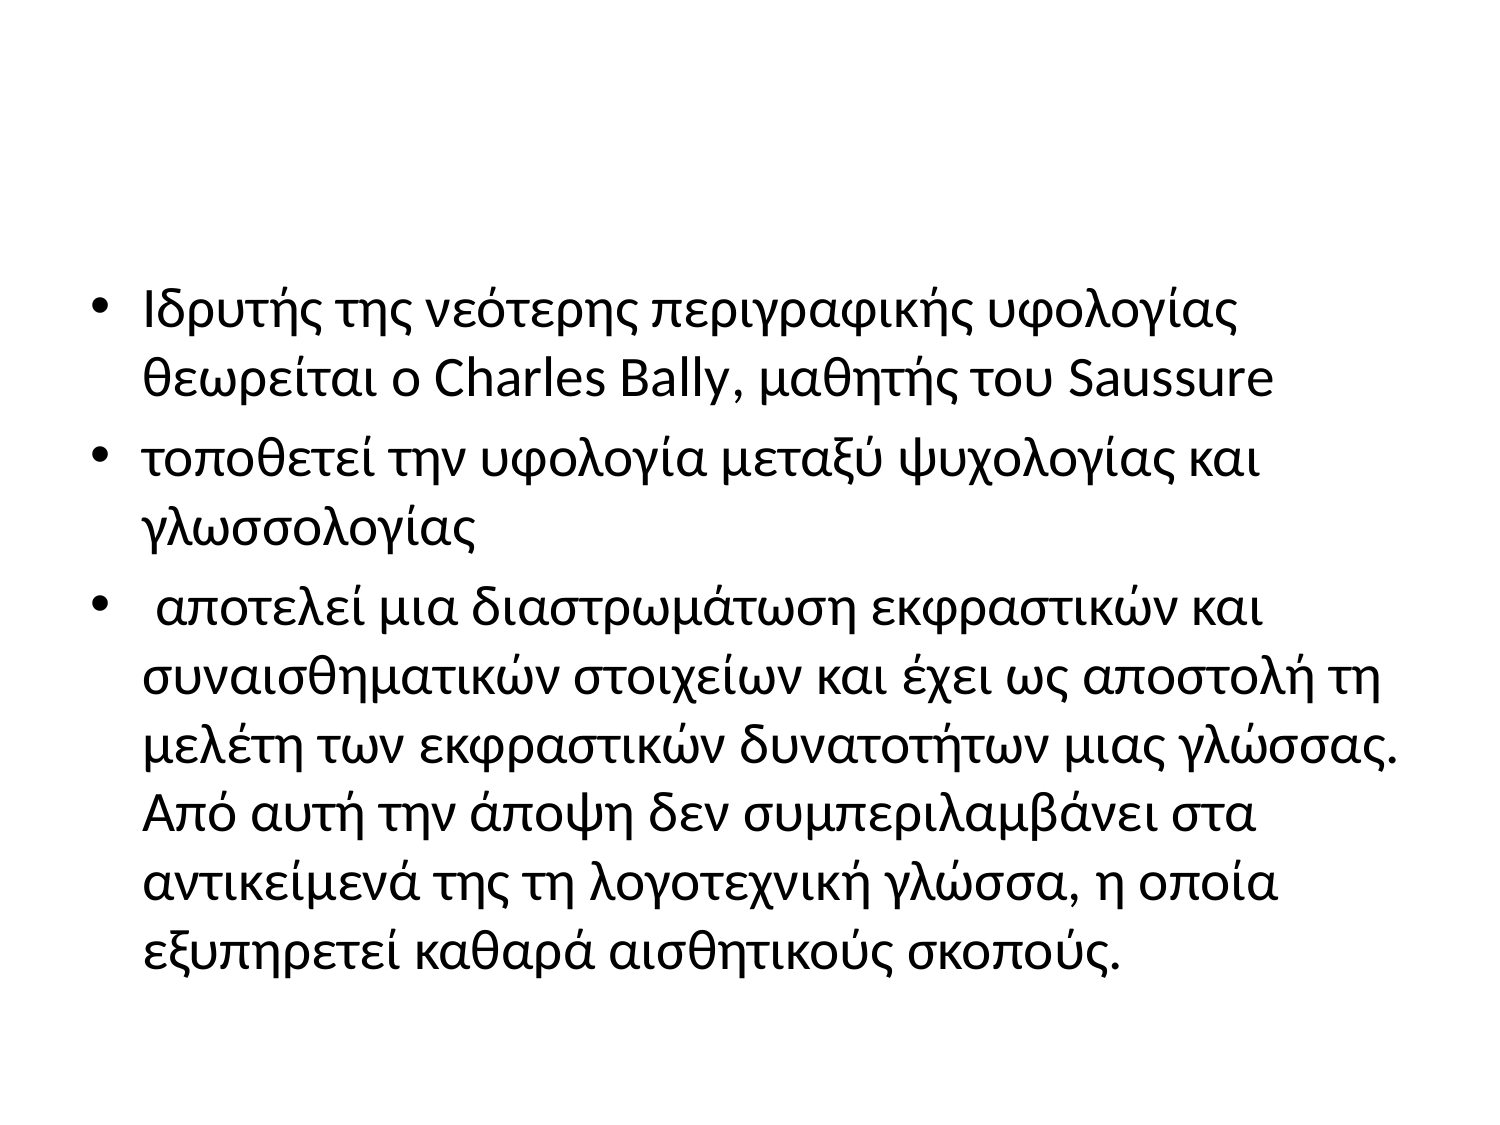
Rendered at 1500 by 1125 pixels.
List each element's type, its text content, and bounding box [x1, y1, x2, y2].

list Iδρυτής της νεότερης περιγραφικής υφολογίας θεωρείται ο Charles Bally, μαθητής του Saussure τοποθετεί την υφολογία μεταξύ ψυχολογίας και γλωσσολογίας αποτελεί μια διαστρωμάτωση εκφραστικών και συναισθηματικών στοιχείων και έχει ως αποστολή τη μελέτη των εκφραστικών δυνατοτήτων μιας γλώσσας. Από αυτή την άποψη δεν συμπεριλαμβάνει στα αντικείμενά της τη λογοτεχνική γλώσσα, η οποία εξυπηρετεί καθαρά αισθητικούς σκοπούς. [75, 262, 1425, 1005]
